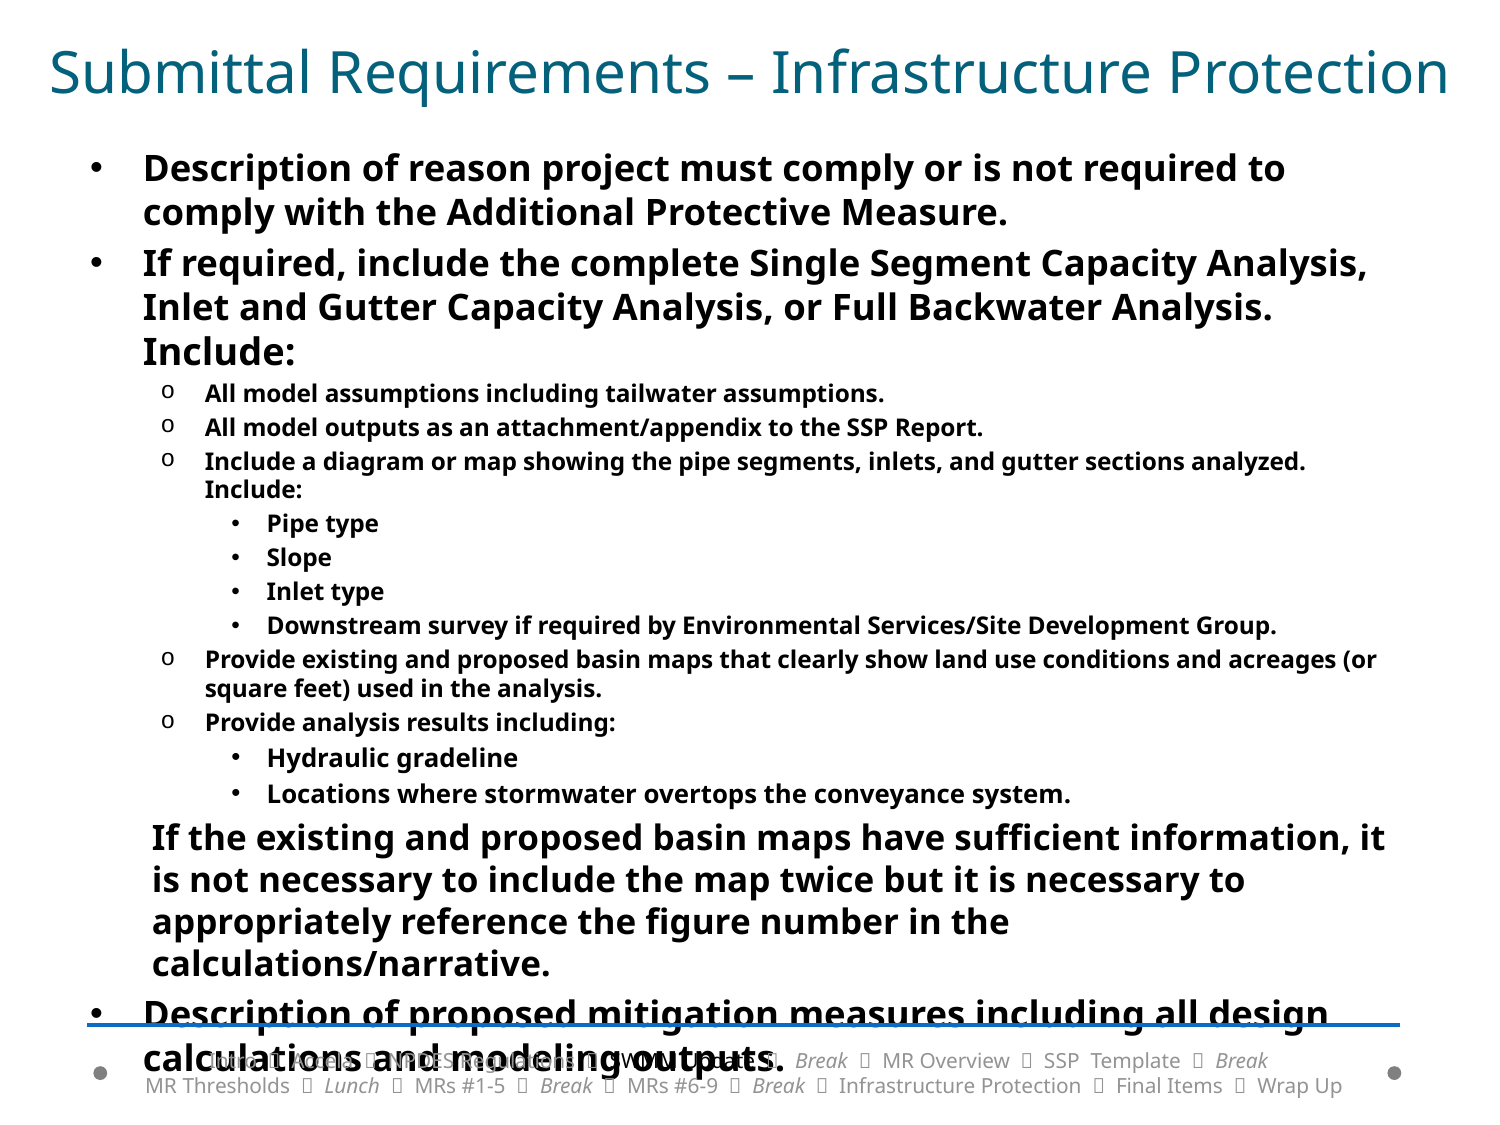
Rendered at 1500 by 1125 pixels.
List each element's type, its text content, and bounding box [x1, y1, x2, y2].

title Submittal Requirements – Infrastructure Protection [0, 0, 1500, 113]
footer Intro  Accela  NPDES Regulations  SWMM Update  Break  MR Overview  SSP Template  Break MR Thresholds  Lunch  MRs #1-5  Break  MRs #6-9  Break  Infrastructure Protection  Final Items  Wrap Up [108, 1042, 1388, 1103]
list Description of reason project must comply or is not required to comply with the Additional Protective Measure. If required, include the complete Single Segment Capacity Analysis, Inlet and Gutter Capacity Analysis, or Full Backwater Analysis. Include: All model assumptions including tailwater assumptions. All model outputs as an attachment/appendix to the SSP Report. Include a diagram or map showing the pipe segments, inlets, and gutter sections analyzed. Include: Pipe type Slope Inlet type Downstream survey if required by Environmental Services/Site Development Group. Provide existing and proposed basin maps that clearly show land use conditions and acreages (or square feet) used in the analysis. Provide analysis results including: Hydraulic gradeline Locations where stormwater overtops the conveyance system. If the existing and proposed basin maps have sufficient information, it is not necessary to include the map twice but it is necessary to appropriately reference the figure number in the calculations/narrative. Description of proposed mitigation measures including all design calculations and modeling outputs. [75, 137, 1425, 1088]
